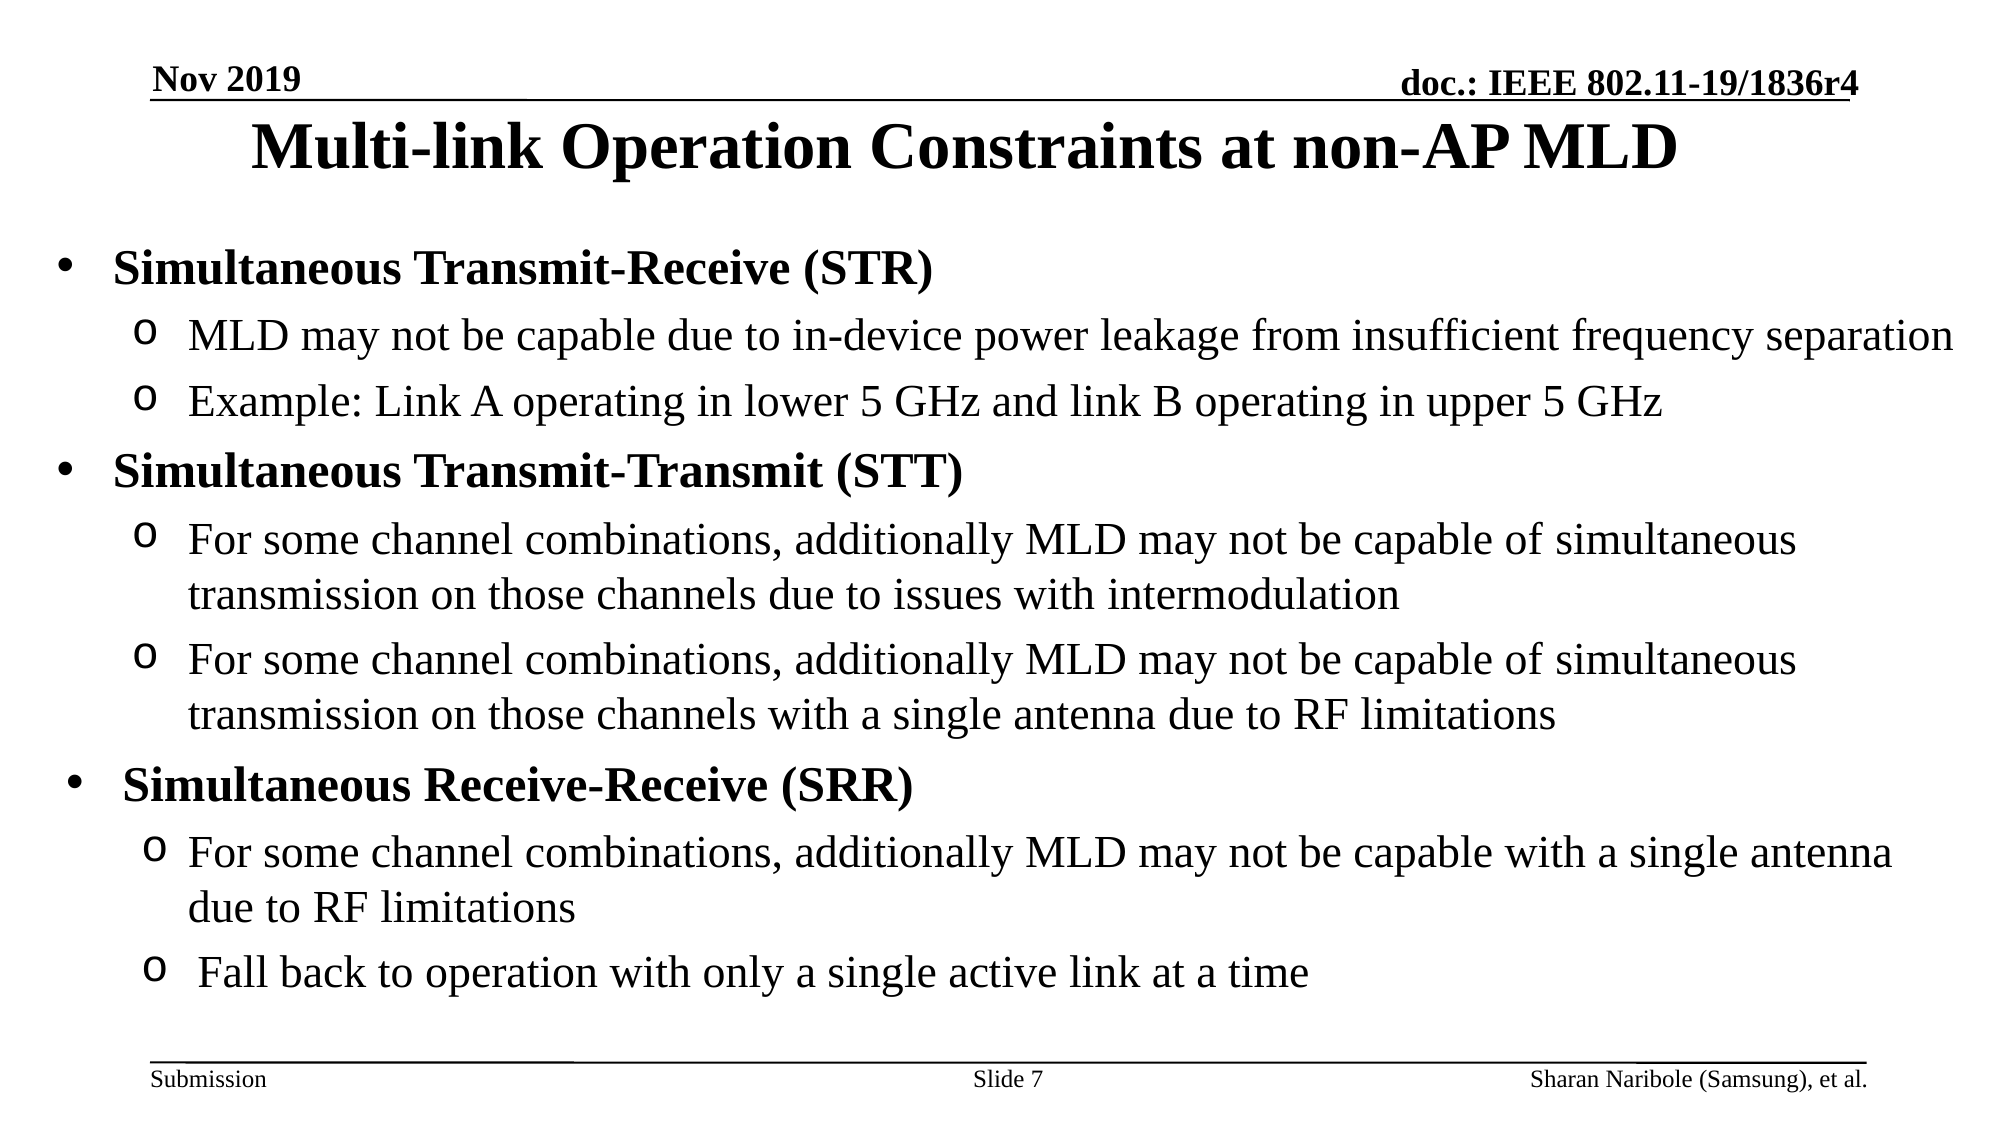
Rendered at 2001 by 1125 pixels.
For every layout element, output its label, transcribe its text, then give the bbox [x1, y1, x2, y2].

slide_number Slide 7 [950, 1061, 1067, 1123]
title Multi-link Operation Constraints at non-AP MLD [124, 54, 1825, 226]
footer Sharan Naribole (Samsung), et al. [1171, 1061, 1869, 1093]
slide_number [152, 54, 563, 100]
list Simultaneous Transmit-Receive (STR) MLD may not be capable due to in-device power leakage from insufficient frequency separation Example: Link A operating in lower 5 GHz and link B operating in upper 5 GHz Simultaneous Transmit-Transmit (STT) For some channel combinations, additionally MLD may not be capable of simultaneous transmission on those channels due to issues with intermodulation For some channel combinations, additionally MLD may not be capable of simultaneous transmission on those channels with a single antenna due to RF limitations Simultaneous Receive-Receive (SRR) For some channel combinations, additionally MLD may not be capable with a single antenna due to RF limitations Fall back to operation with only a single active link at a time [41, 226, 1975, 767]
